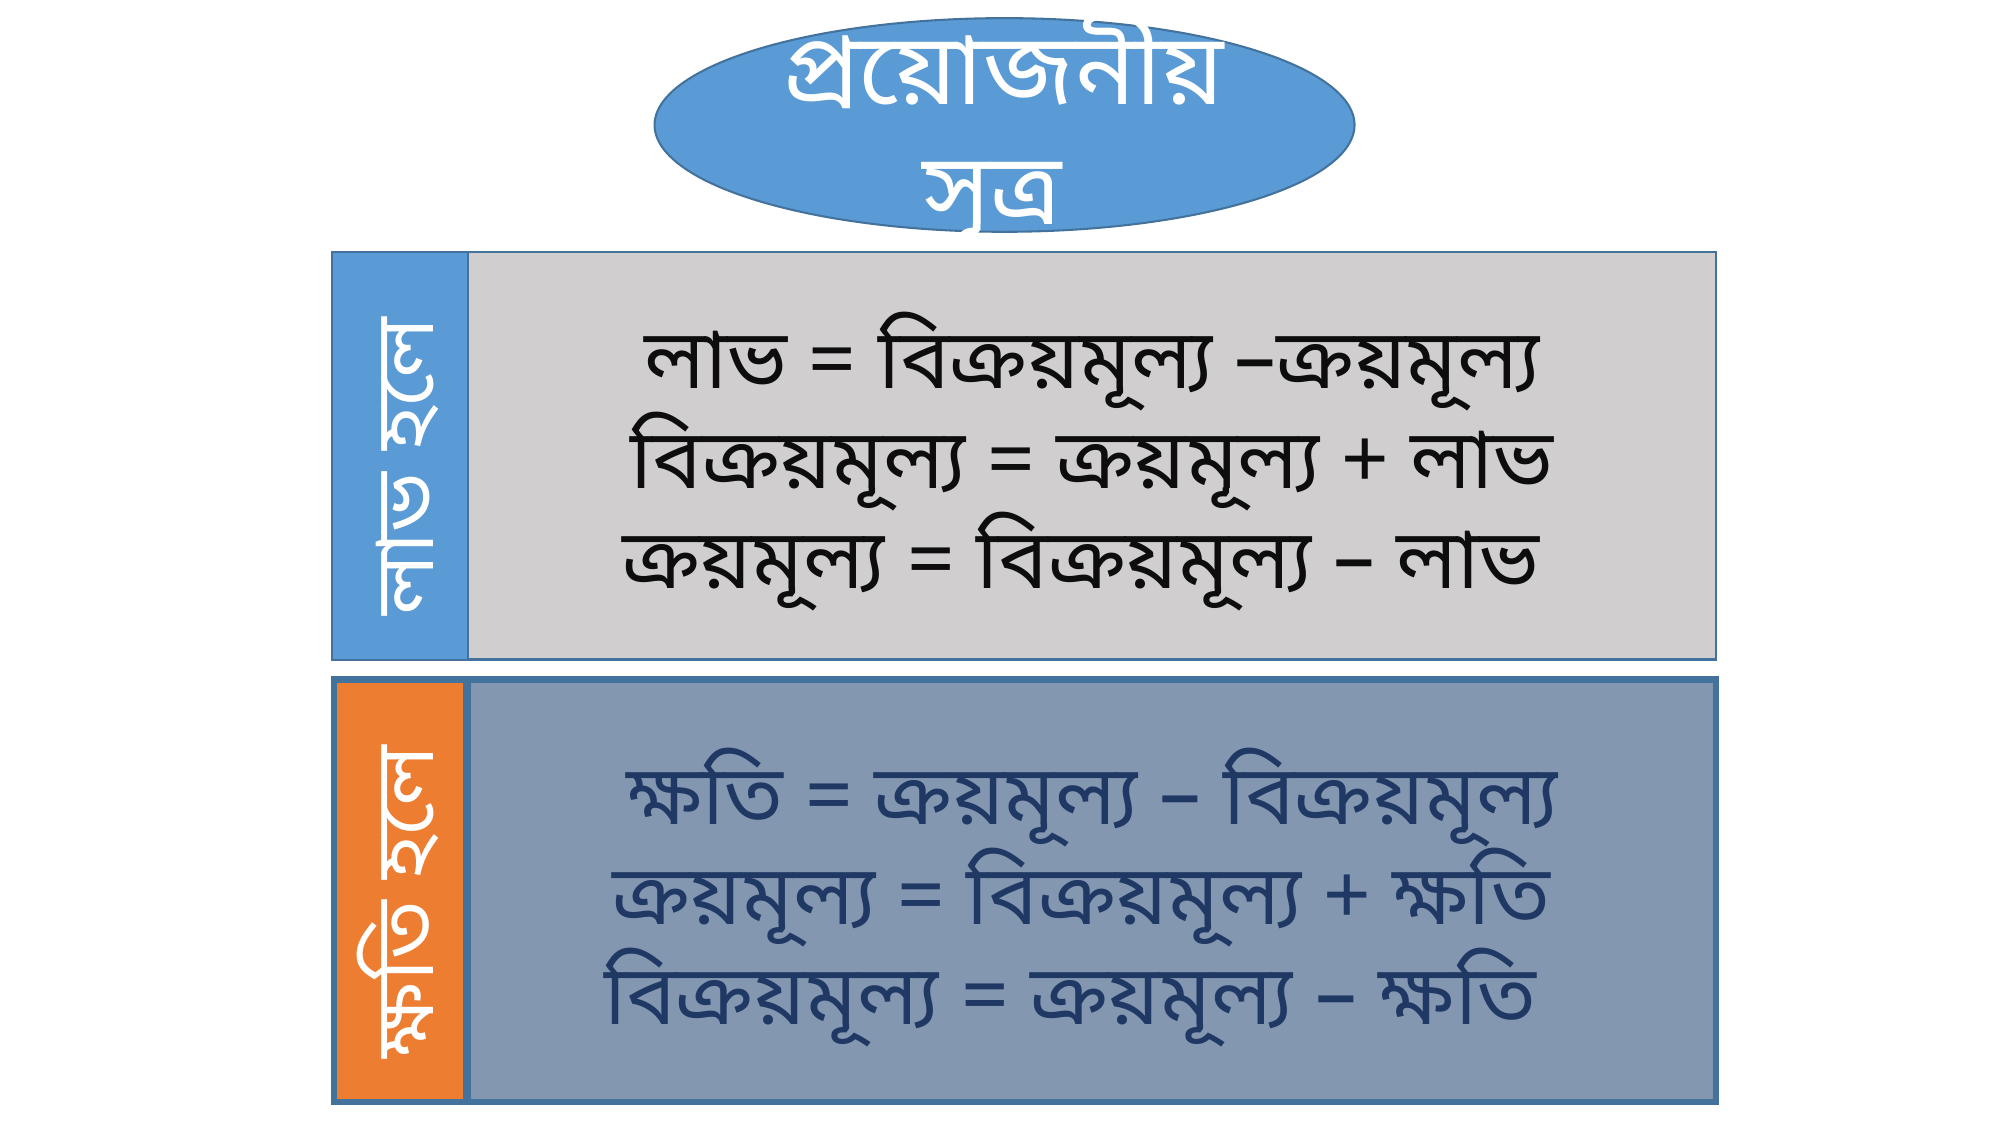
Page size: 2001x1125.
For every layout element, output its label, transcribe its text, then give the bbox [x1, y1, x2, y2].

text_box ক্ষতি = ক্রয়মূল্য – বিক্রয়মূল্য ক্রয়মূল্য = বিক্রয়মূল্য + ক্ষতি বিক্রয়মূল্য = ক্রয়মূল্য – ক্ষতি [467, 678, 1717, 1103]
text_box লাভ হলে [331, 251, 467, 661]
text_box লাভ = বিক্রয়মূল্য –ক্রয়মূল্য বিক্রয়মূল্য = ক্রয়মূল্য + লাভ ক্রয়মূল্য = বিক্রয়মূল্য – লাভ [467, 251, 1717, 661]
text_box ক্ষতি হলে [333, 679, 467, 1103]
text_box প্রয়োজনীয় সূত্র [653, 17, 1356, 233]
